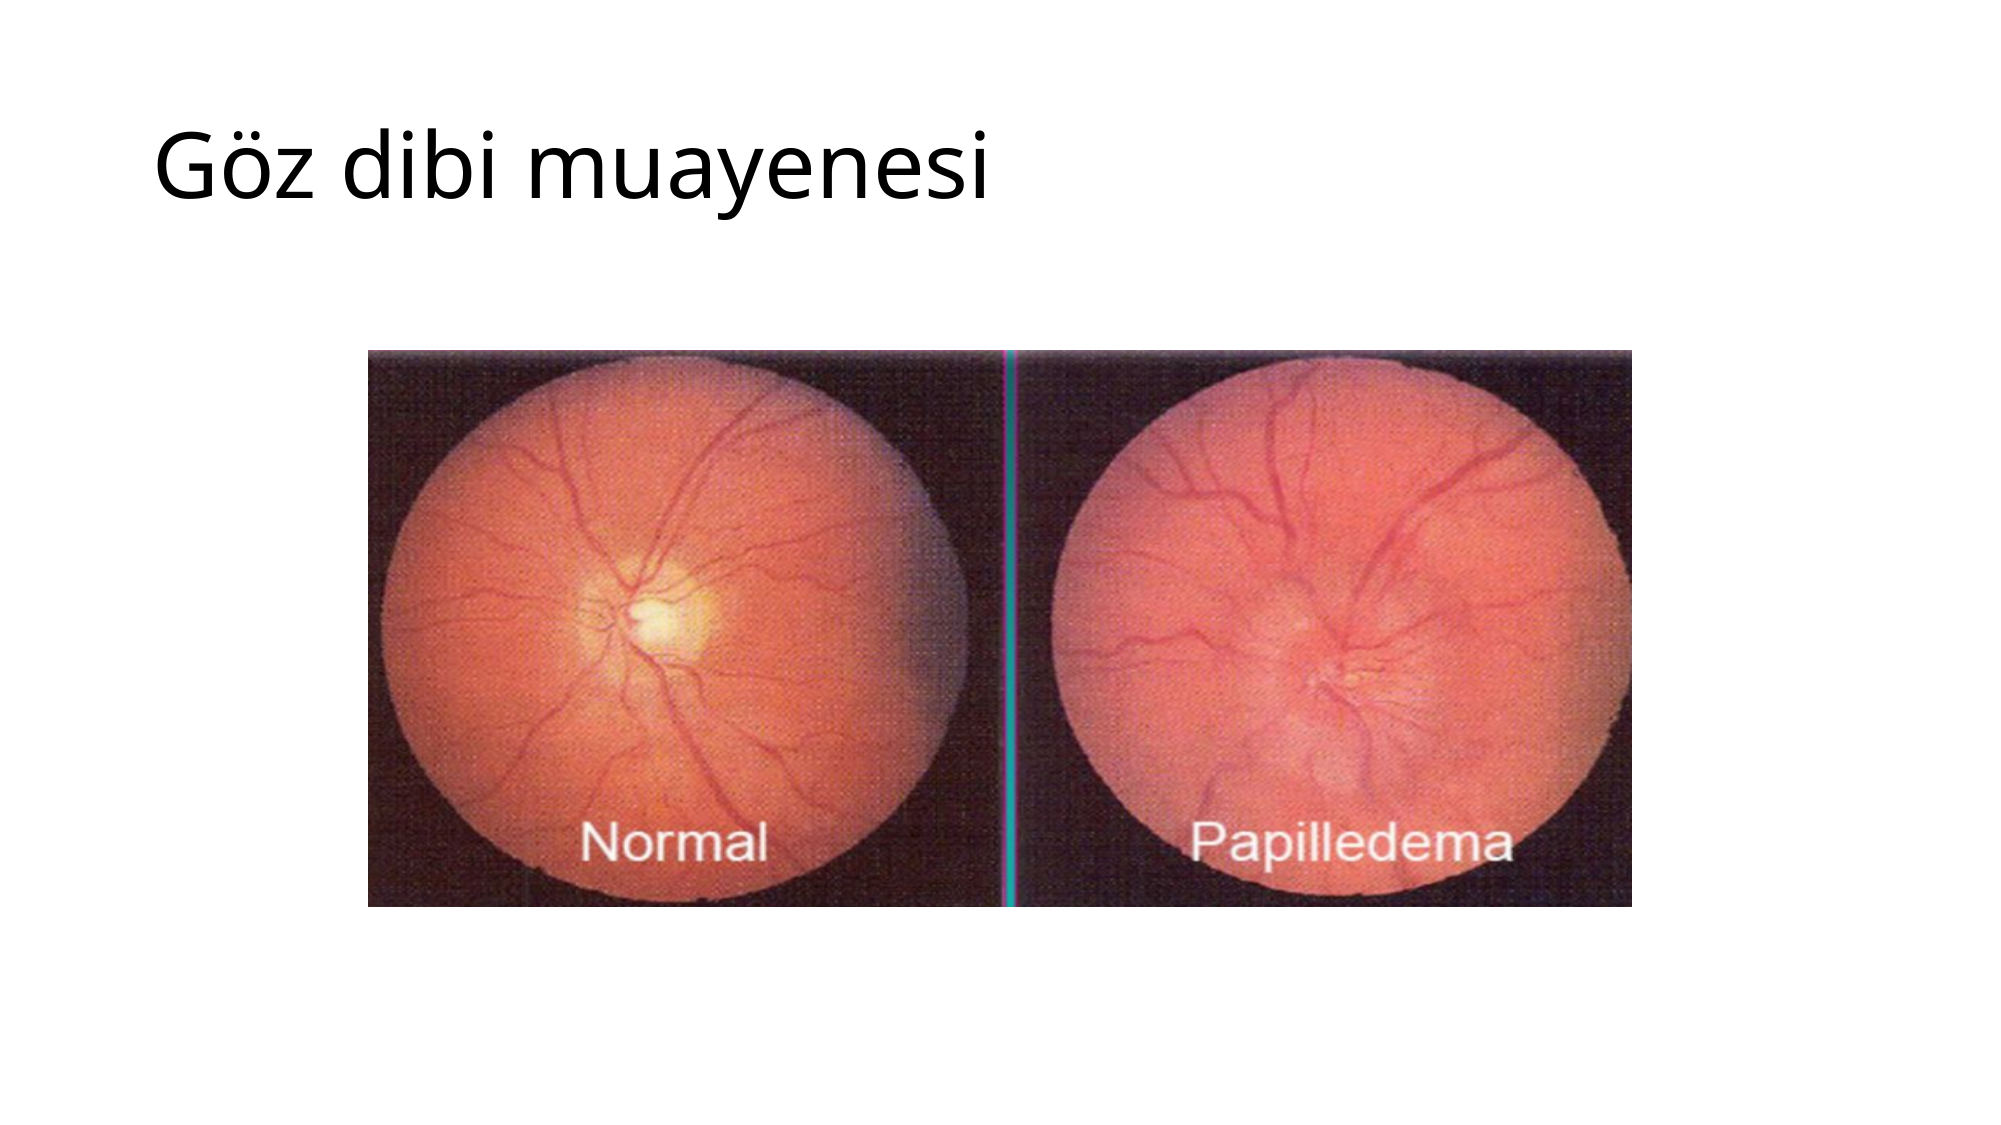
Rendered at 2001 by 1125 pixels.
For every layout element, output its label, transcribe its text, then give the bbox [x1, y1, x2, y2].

title Göz dibi muayenesi [137, 59, 1863, 278]
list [368, 350, 1632, 907]
